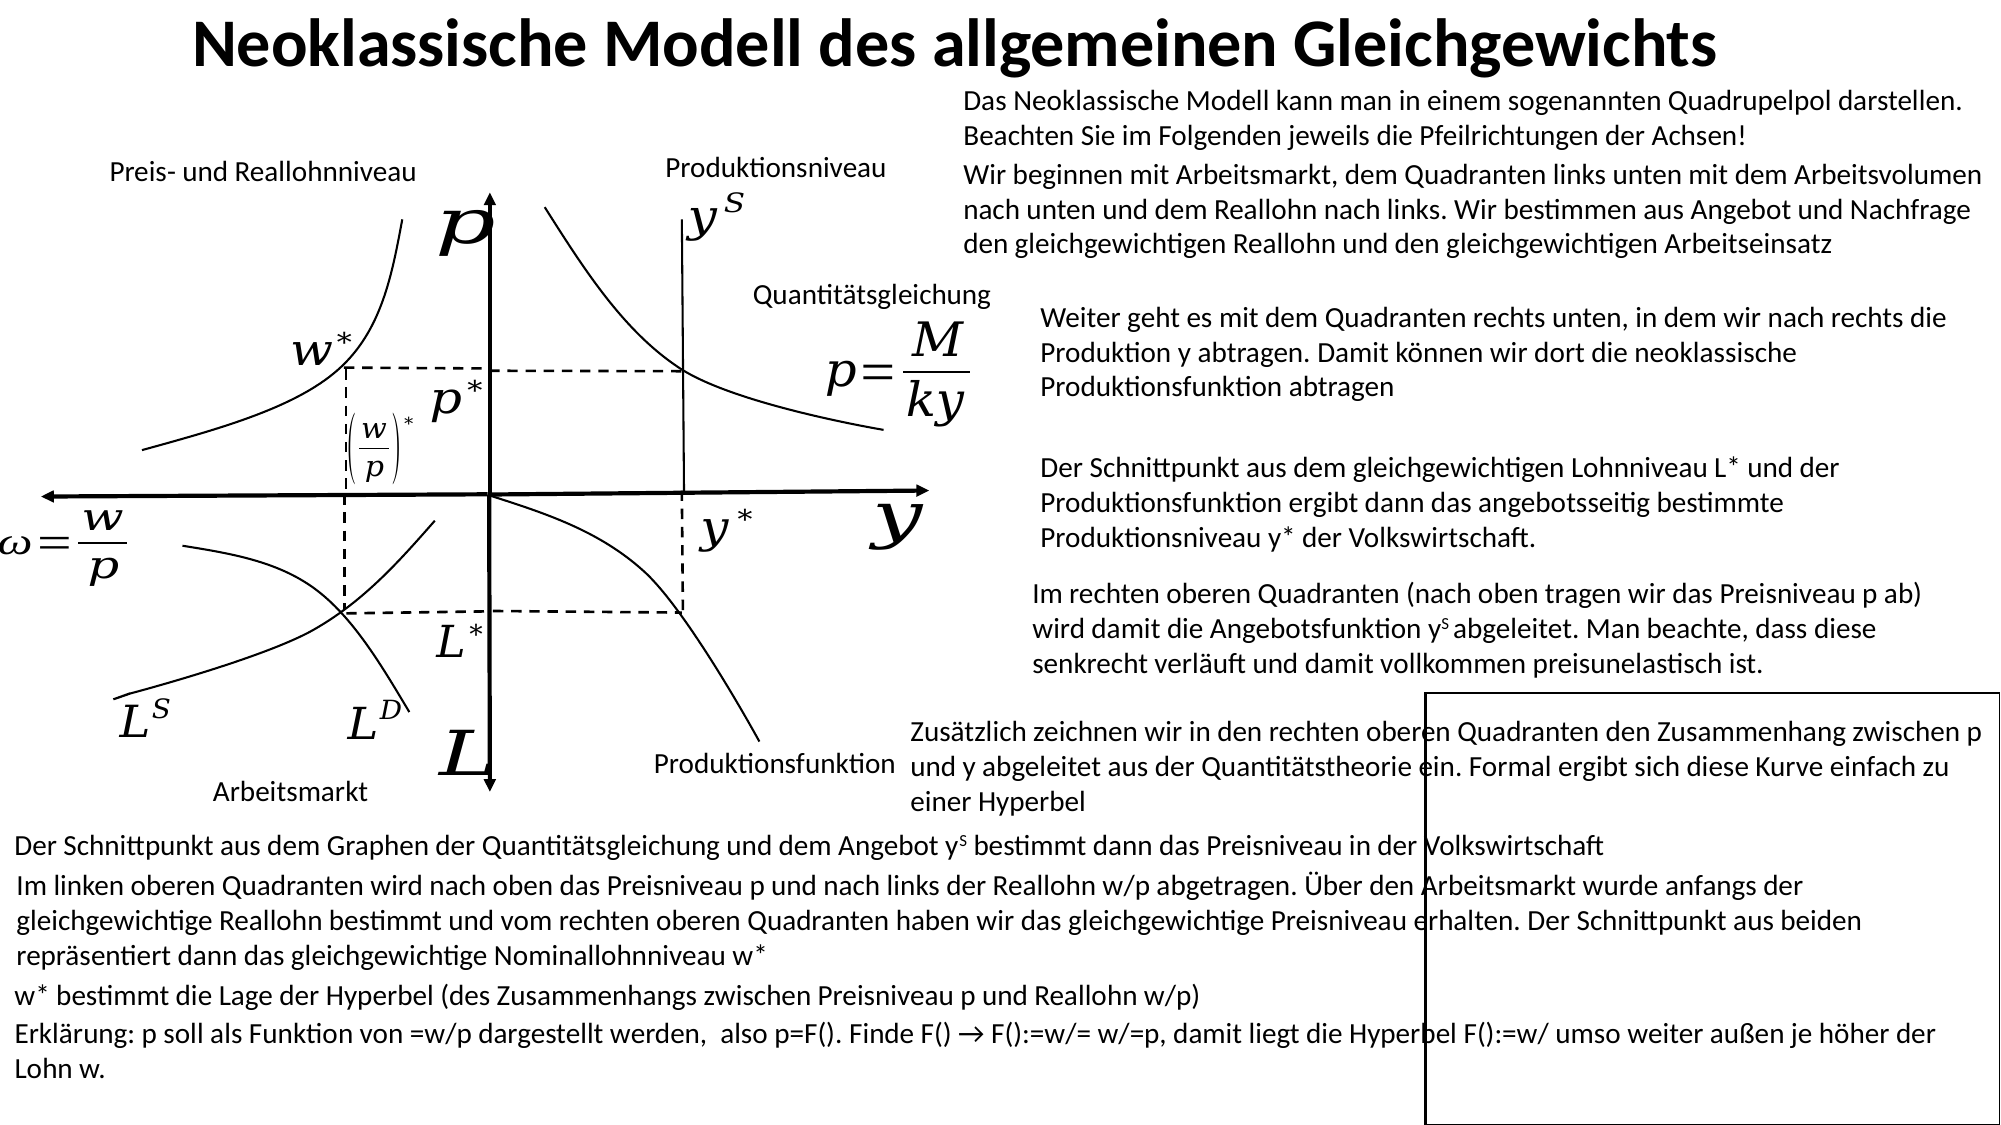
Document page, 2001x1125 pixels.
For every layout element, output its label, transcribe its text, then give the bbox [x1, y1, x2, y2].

text_box Der Schnittpunkt aus dem gleichgewichtigen Lohnniveau L* und der Produktionsfunktion ergibt dann das angebotsseitig bestimmte Produktionsniveau y* der Volkswirtschaft. [1027, 441, 2000, 560]
text_box Im linken oberen Quadranten wird nach oben das Preisniveau p und nach links der Reallohn w/p abgetragen. Über den Arbeitsmarkt wurde anfangs der gleichgewichtige Reallohn bestimmt und vom rechten oberen Quadranten haben wir das gleichgewichtige Preisniveau erhalten. Der Schnittpunkt aus beiden repräsentiert dann das gleichgewichtige Nominallohnniveau w* [2, 859, 1424, 969]
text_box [490, 490, 681, 495]
text_box [543, 206, 681, 369]
text_box Wir beginnen mit Arbeitsmarkt, dem Quadranten links unten mit dem Arbeitsvolumen nach unten und dem Reallohn nach links. Wir bestimmen aus Angebot und Nachfrage den gleichgewichtigen Reallohn und den gleichgewichtigen Arbeitseinsatz [949, 159, 2000, 267]
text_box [683, 490, 930, 495]
text_box [684, 298, 884, 431]
text_box Produktionsniveau [651, 141, 932, 191]
text_box Quantitätsgleichung [739, 268, 1019, 318]
text_box [182, 544, 411, 713]
text_box w* bestimmt die Lage der Hyperbel (des Zusammenhangs zwischen Preisniveau p und Reallohn w/p) [1, 969, 1424, 1018]
text_box Arbeitsmarkt [199, 765, 393, 814]
text_box [618, 613, 759, 738]
text_box Zusätzlich zeichnen wir in den rechten oberen Quadranten den Zusammenhang zwischen p und y abgeleitet aus der Quantitätstheorie ein. Formal ergibt sich diese Kurve einfach zu einer Hyperbel [897, 705, 1424, 819]
text_box Produktionsfunktion [640, 738, 897, 787]
text_box [316, 520, 436, 612]
text_box Das Neoklassische Modell kann man in einem sogenannten Quadrupelpol darstellen. Beachten Sie im Folgenden jeweils die Pfeilrichtungen der Achsen! [949, 74, 2000, 159]
text_box [1424, 692, 2000, 1125]
text_box [112, 612, 304, 701]
text_box Weiter geht es mit dem Quadranten rechts unten, in dem wir nach rechts die Produktion y abtragen. Damit können wir dort die neoklassische Produktionsfunktion abtragen [1027, 291, 2000, 410]
text_box Der Schnittpunkt aus dem Graphen der Quantitätsgleichung und dem Angebot yS bestimmt dann das Preisniveau in der Volkswirtschaft [1, 819, 1424, 868]
text_box Preis- und Reallohnniveau [96, 145, 433, 195]
text_box [141, 219, 404, 452]
text_box [889, 513, 915, 563]
text_box Neoklassische Modell des allgemeinen Gleichgewichts [178, 0, 1732, 88]
text_box Im rechten oberen Quadranten (nach oben tragen wir das Preisniveau p ab) wird damit die Angebotsfunktion yS abgeleitet. Man beachte, dass diese senkrecht verläuft und damit vollkommen preisunelastisch ist. [1018, 567, 1993, 686]
text_box [490, 495, 680, 611]
